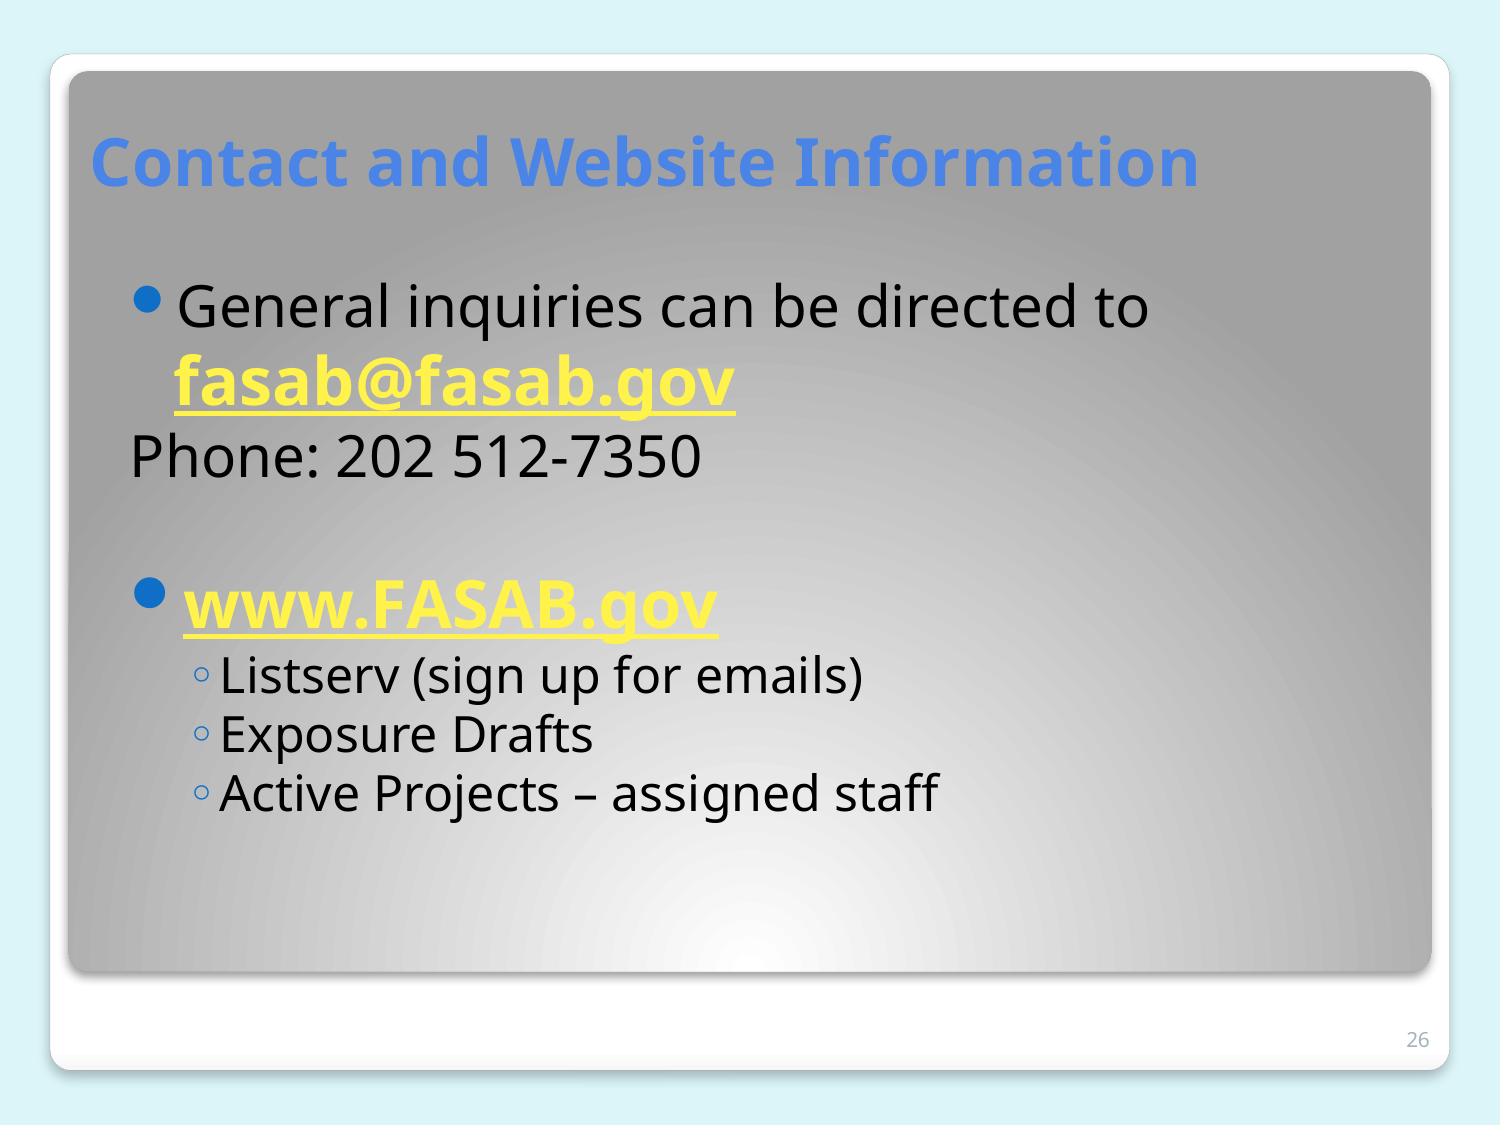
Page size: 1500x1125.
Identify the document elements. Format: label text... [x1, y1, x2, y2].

title Contact and Website Information [75, 62, 1425, 208]
list General inquiries can be directed to fasab@fasab.gov Phone: 202 512-7350 www.FASAB.gov Listserv (sign up for emails) Exposure Drafts Active Projects – assigned staff [99, 262, 1450, 925]
slide_number 26 [1369, 1002, 1445, 1063]
